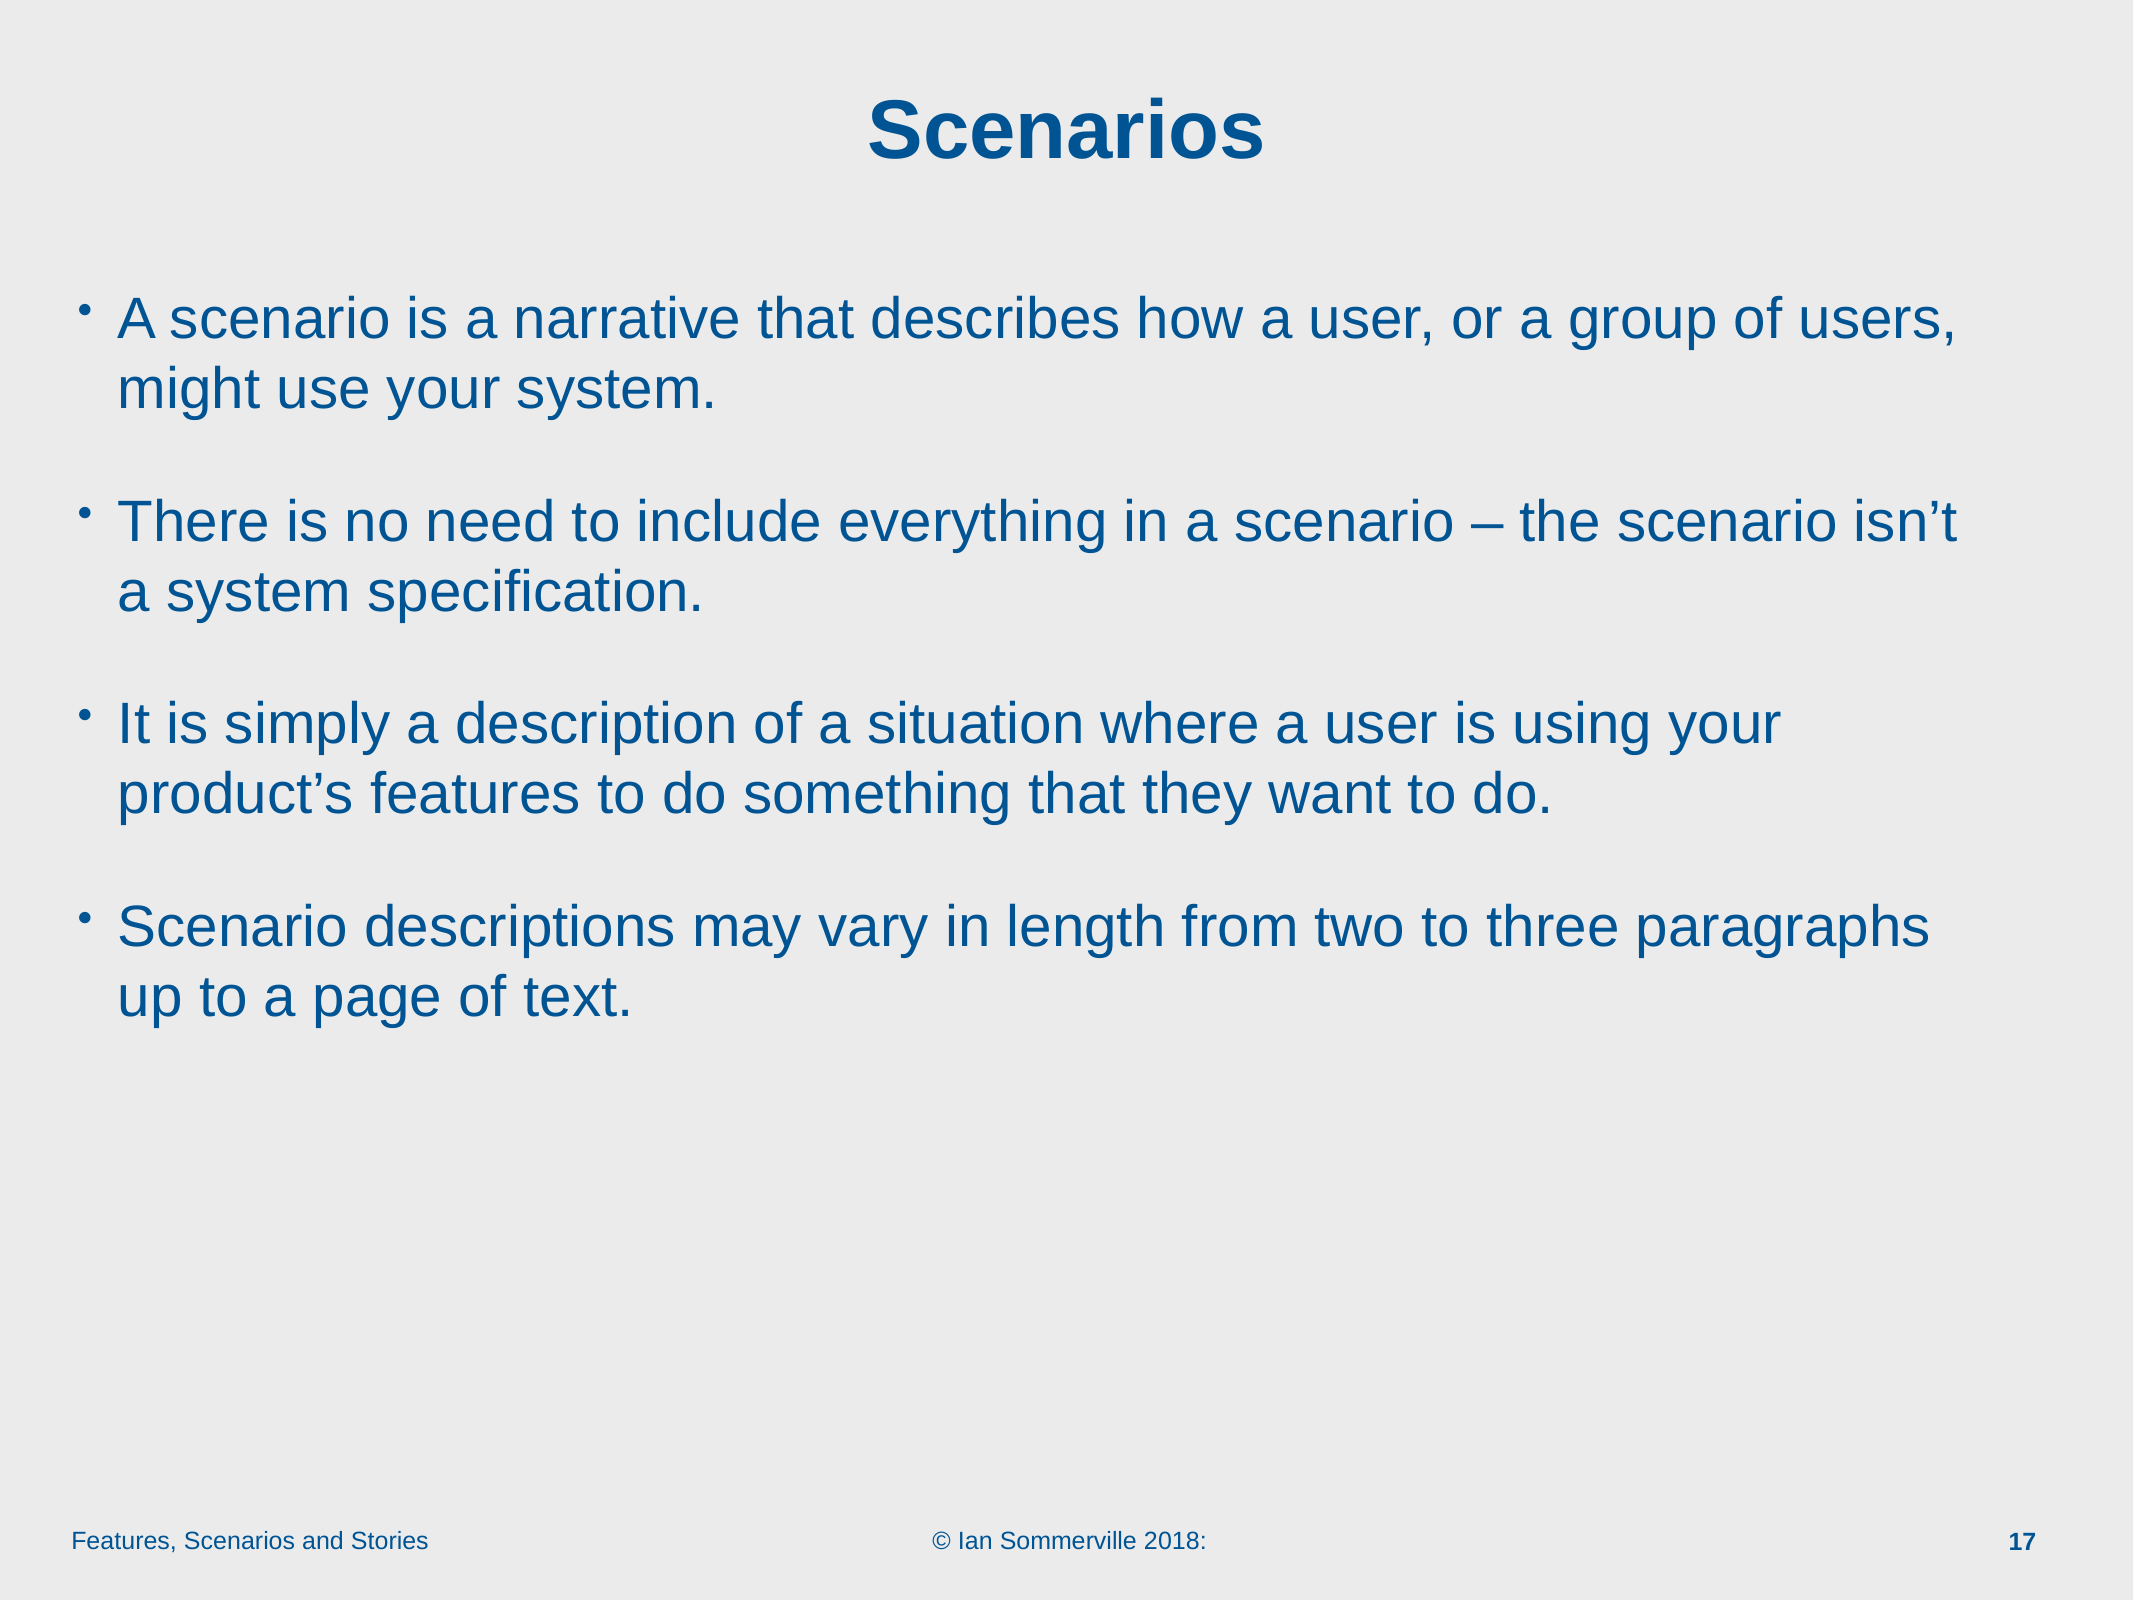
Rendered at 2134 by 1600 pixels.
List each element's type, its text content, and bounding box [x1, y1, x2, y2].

title Scenarios [80, 66, 2053, 248]
list A scenario is a narrative that describes how a user, or a group of users, might use your system. There is no need to include everything in a scenario – the scenario isn’t a system specification. It is simply a description of a situation where a user is using your product’s features to do something that they want to do. Scenario descriptions may vary in length from two to three paragraphs up to a page of text. [68, 271, 2016, 1454]
slide_number 17 [1997, 1516, 2046, 1563]
